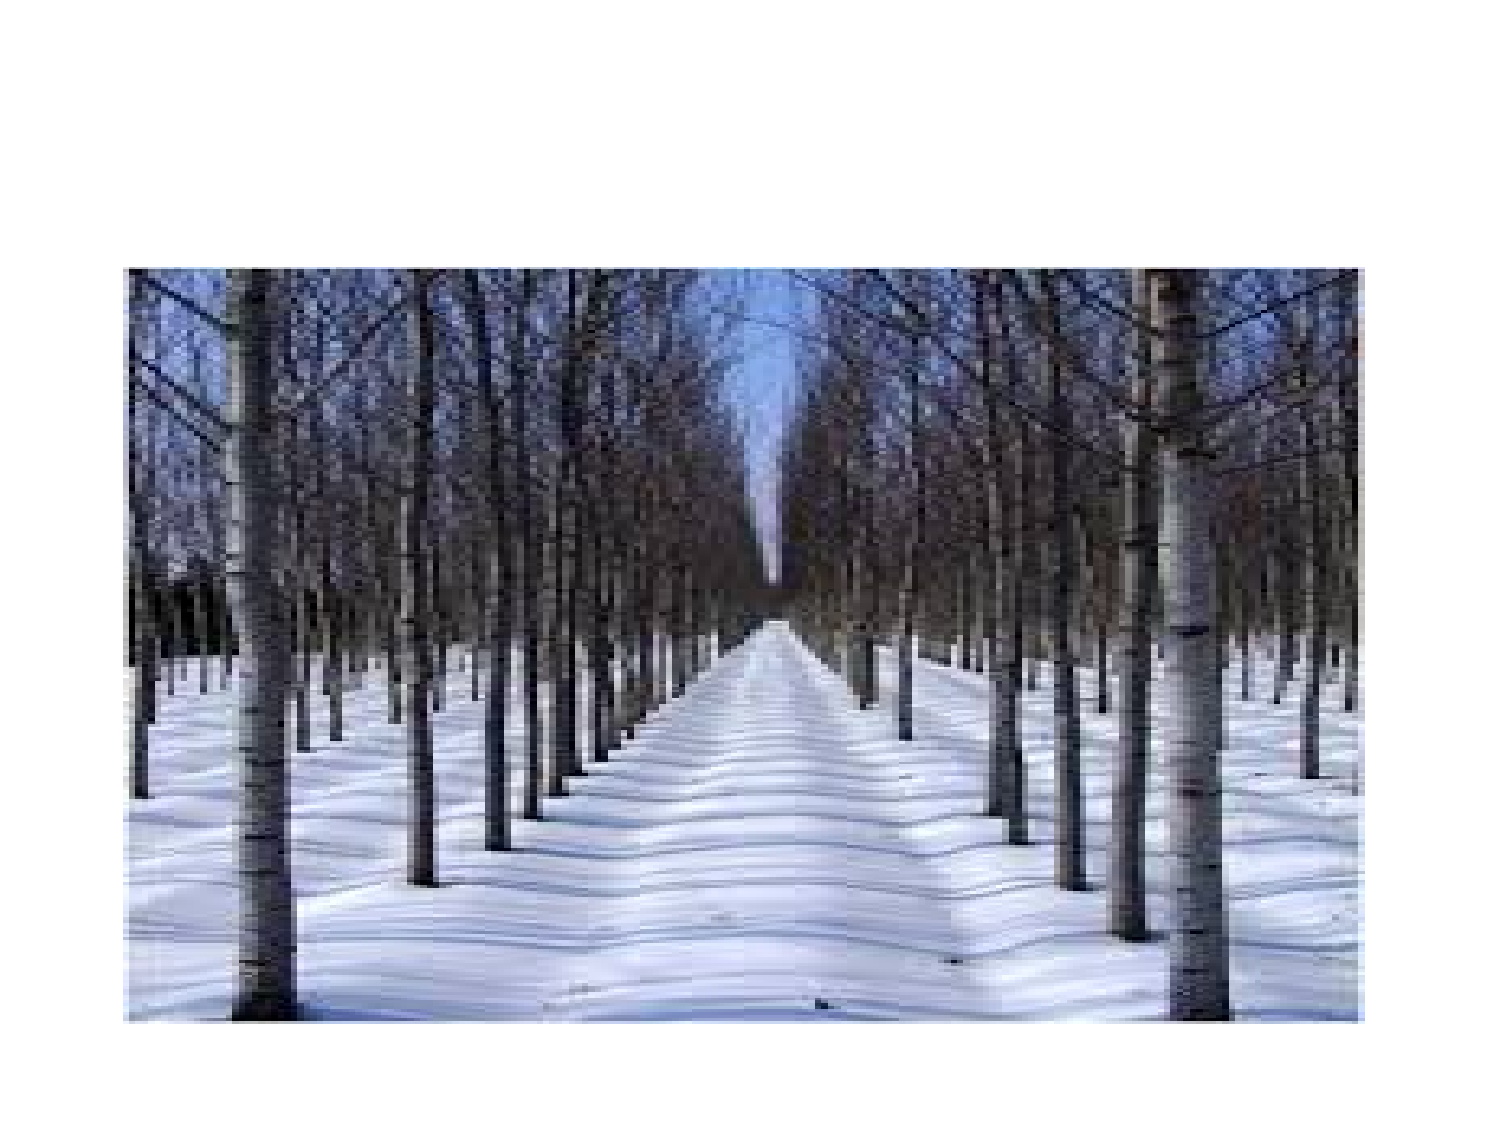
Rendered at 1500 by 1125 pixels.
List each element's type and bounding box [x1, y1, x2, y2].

picture [123, 266, 1365, 1024]
